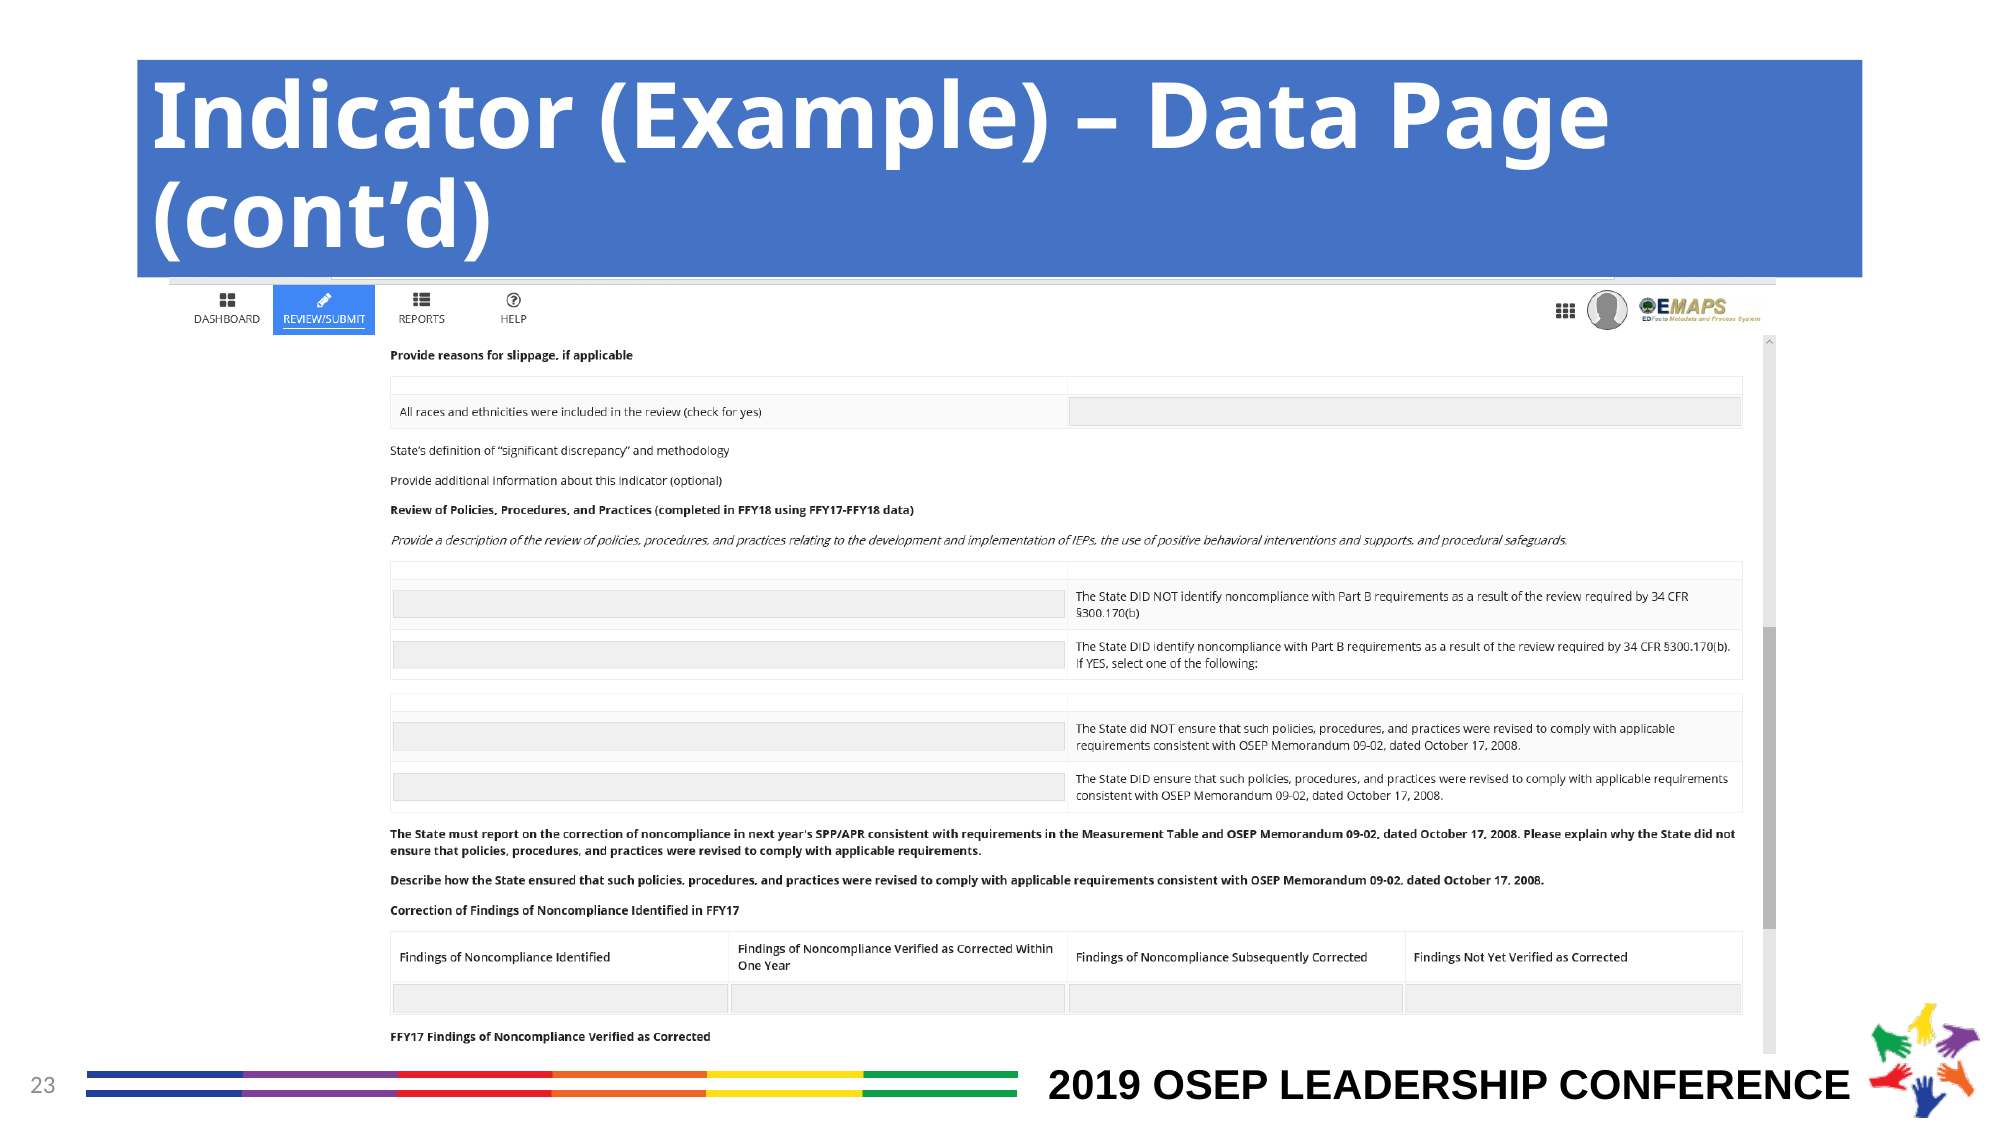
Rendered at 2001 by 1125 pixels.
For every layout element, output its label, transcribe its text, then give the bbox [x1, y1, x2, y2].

slide_number 23 [15, 1053, 466, 1114]
picture [466, 1071, 1018, 1078]
title Indicator (Example) – Data Page (cont’d) [137, 59, 1863, 278]
picture [466, 1090, 1017, 1097]
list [169, 277, 1776, 1054]
picture [1869, 1003, 1980, 1118]
